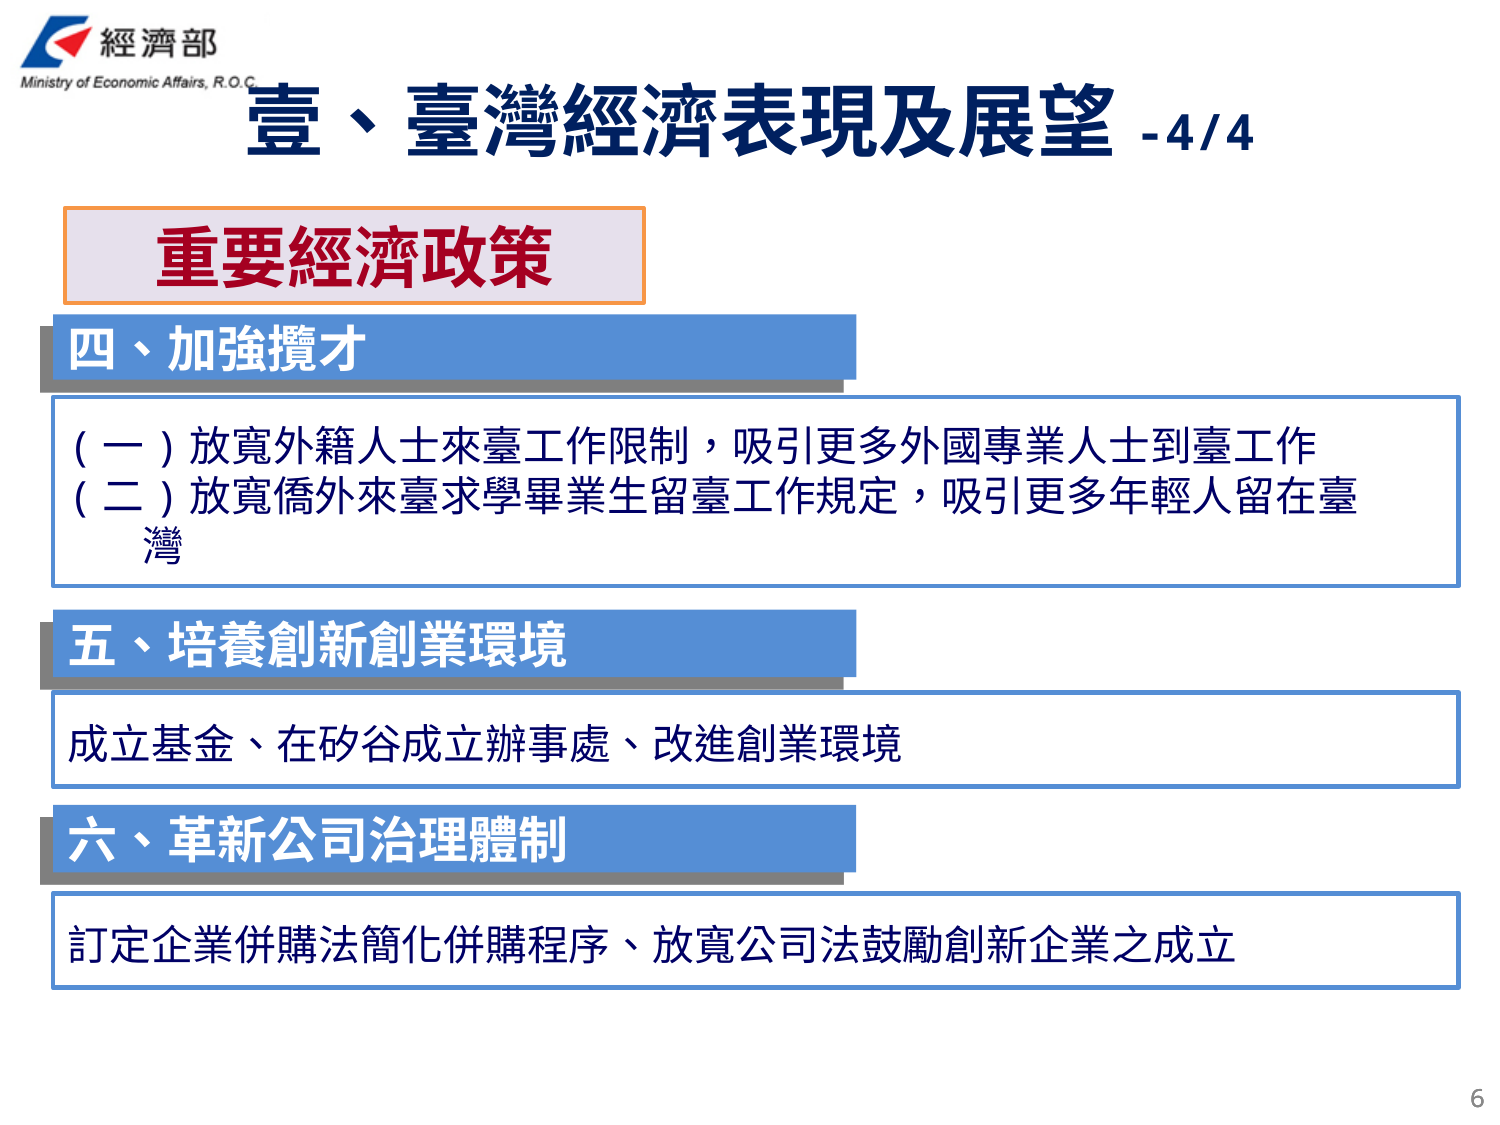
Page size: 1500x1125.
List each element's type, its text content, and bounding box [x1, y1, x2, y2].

picture [8, 7, 270, 64]
text_box 訂定企業併購法簡化併購程序、放寬公司法鼓勵創新企業之成立 [53, 893, 1459, 988]
text_box 四、加強攬才 [53, 314, 857, 380]
text_box 五、培養創新創業環境 [53, 609, 857, 678]
text_box 5 [1149, 1069, 1500, 1125]
text_box 六、革新公司治理體制 [53, 804, 857, 873]
text_box 成立基金、在矽谷成立辦事處、改進創業環境 [53, 692, 1459, 787]
text_box (一)放寬外籍人士來臺工作限制，吸引更多外國專業人士到臺工作 (二)放寬僑外來臺求學畢業生留臺工作規定，吸引更多年輕人留在臺 灣 [53, 397, 1459, 587]
text_box 重要經濟政策 [63, 206, 646, 305]
text_box 壹、臺灣經濟表現及展望-4/4 [0, 64, 1500, 174]
